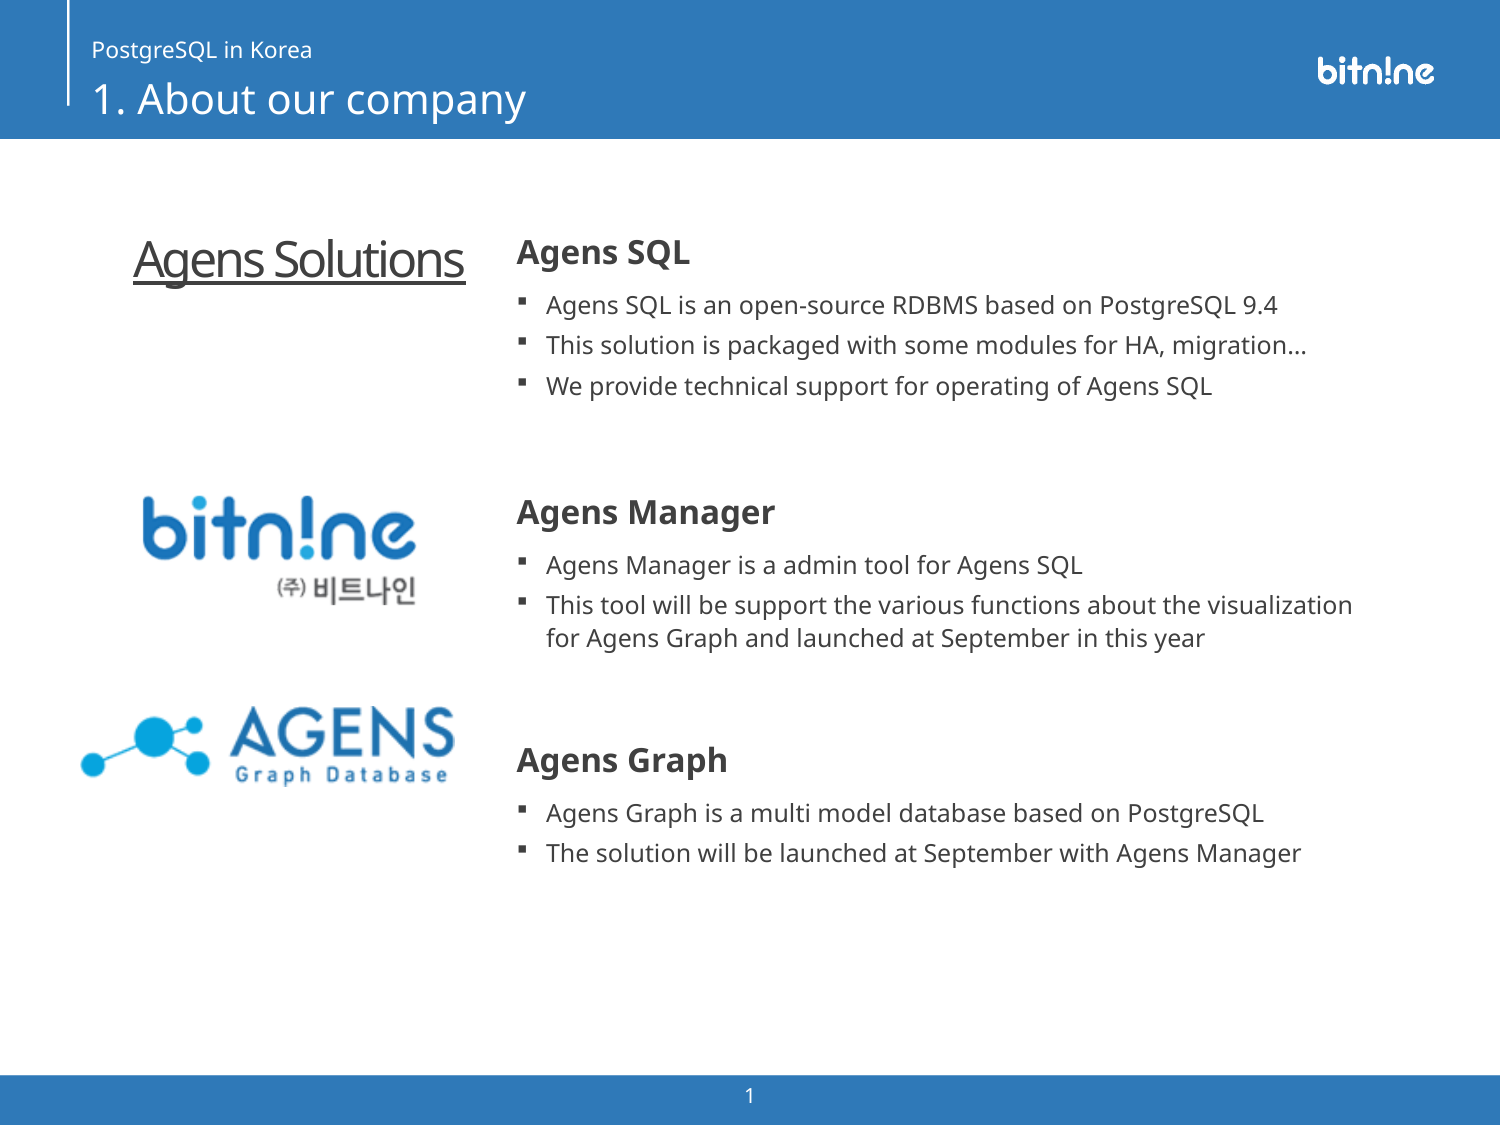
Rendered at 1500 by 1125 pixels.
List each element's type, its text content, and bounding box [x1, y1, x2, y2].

list Agens Manager [501, 479, 1388, 538]
list Agens SQL is an open-source RDBMS based on PostgreSQL 9.4 This solution is packaged with some modules for HA, migration… We provide technical support for operating of Agens SQL [501, 278, 1388, 449]
list Agens Solutions [118, 219, 491, 528]
picture [0, 0, 1500, 1125]
list Agens Graph is a multi model database based on PostgreSQL The solution will be launched at September with Agens Manager [501, 786, 1388, 957]
list 1. About our company [76, 66, 774, 127]
list 1 [513, 1065, 987, 1125]
list PostgreSQL in Korea [76, 28, 774, 66]
list Agens Manager is a admin tool for Agens SQL This tool will be support the various functions about the visualization for Agens Graph and launched at September in this year [501, 538, 1388, 709]
list Agens SQL [501, 219, 1388, 278]
list Agens Graph [501, 727, 1388, 786]
